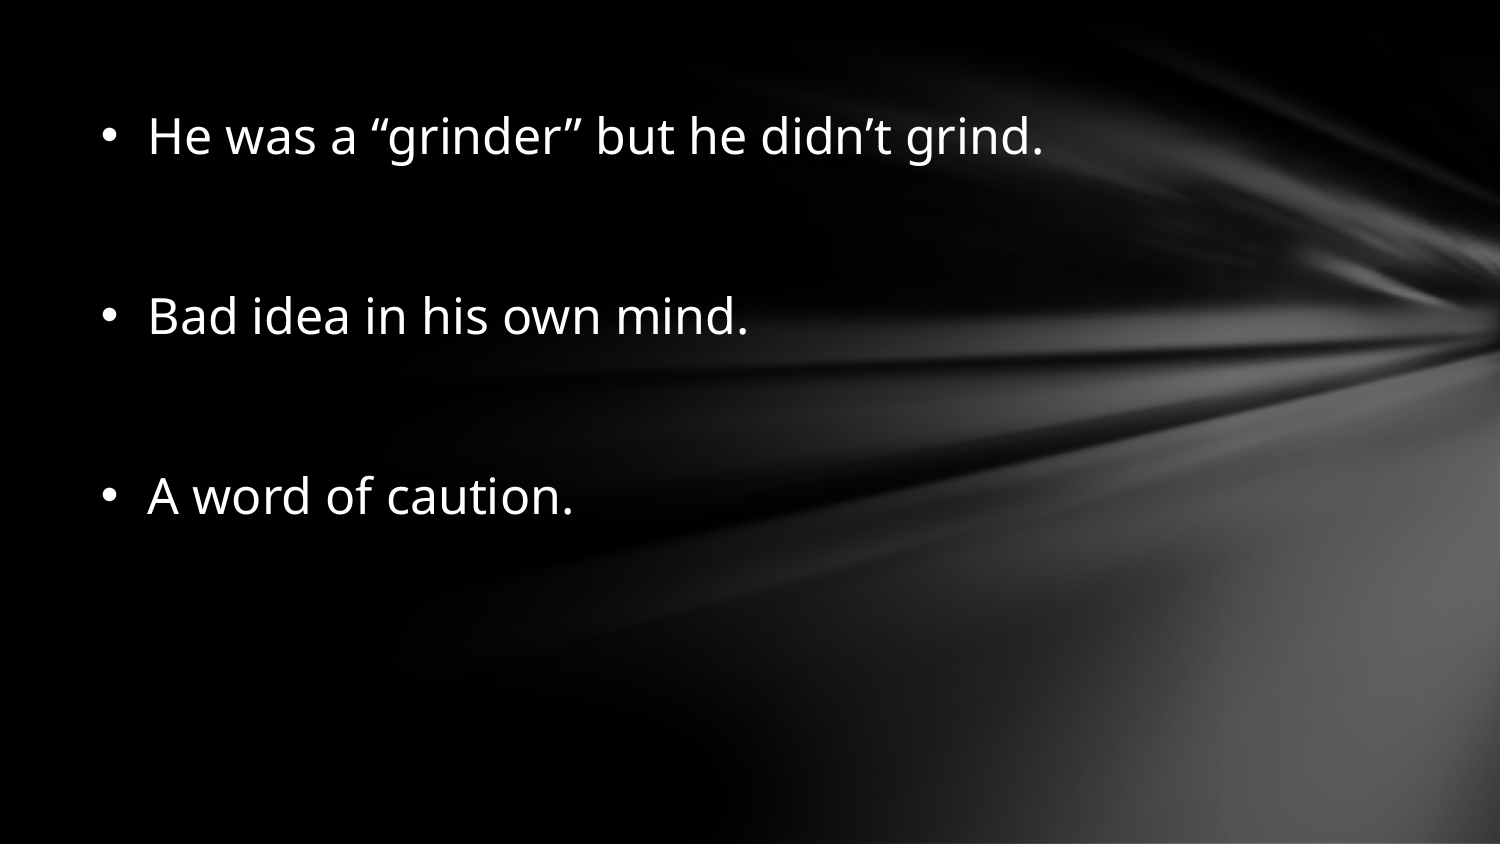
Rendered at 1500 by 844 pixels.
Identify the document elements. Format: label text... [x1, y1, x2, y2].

text_box He was a “grinder” but he didn’t grind. Bad idea in his own mind. A word of caution. [86, 96, 1061, 577]
